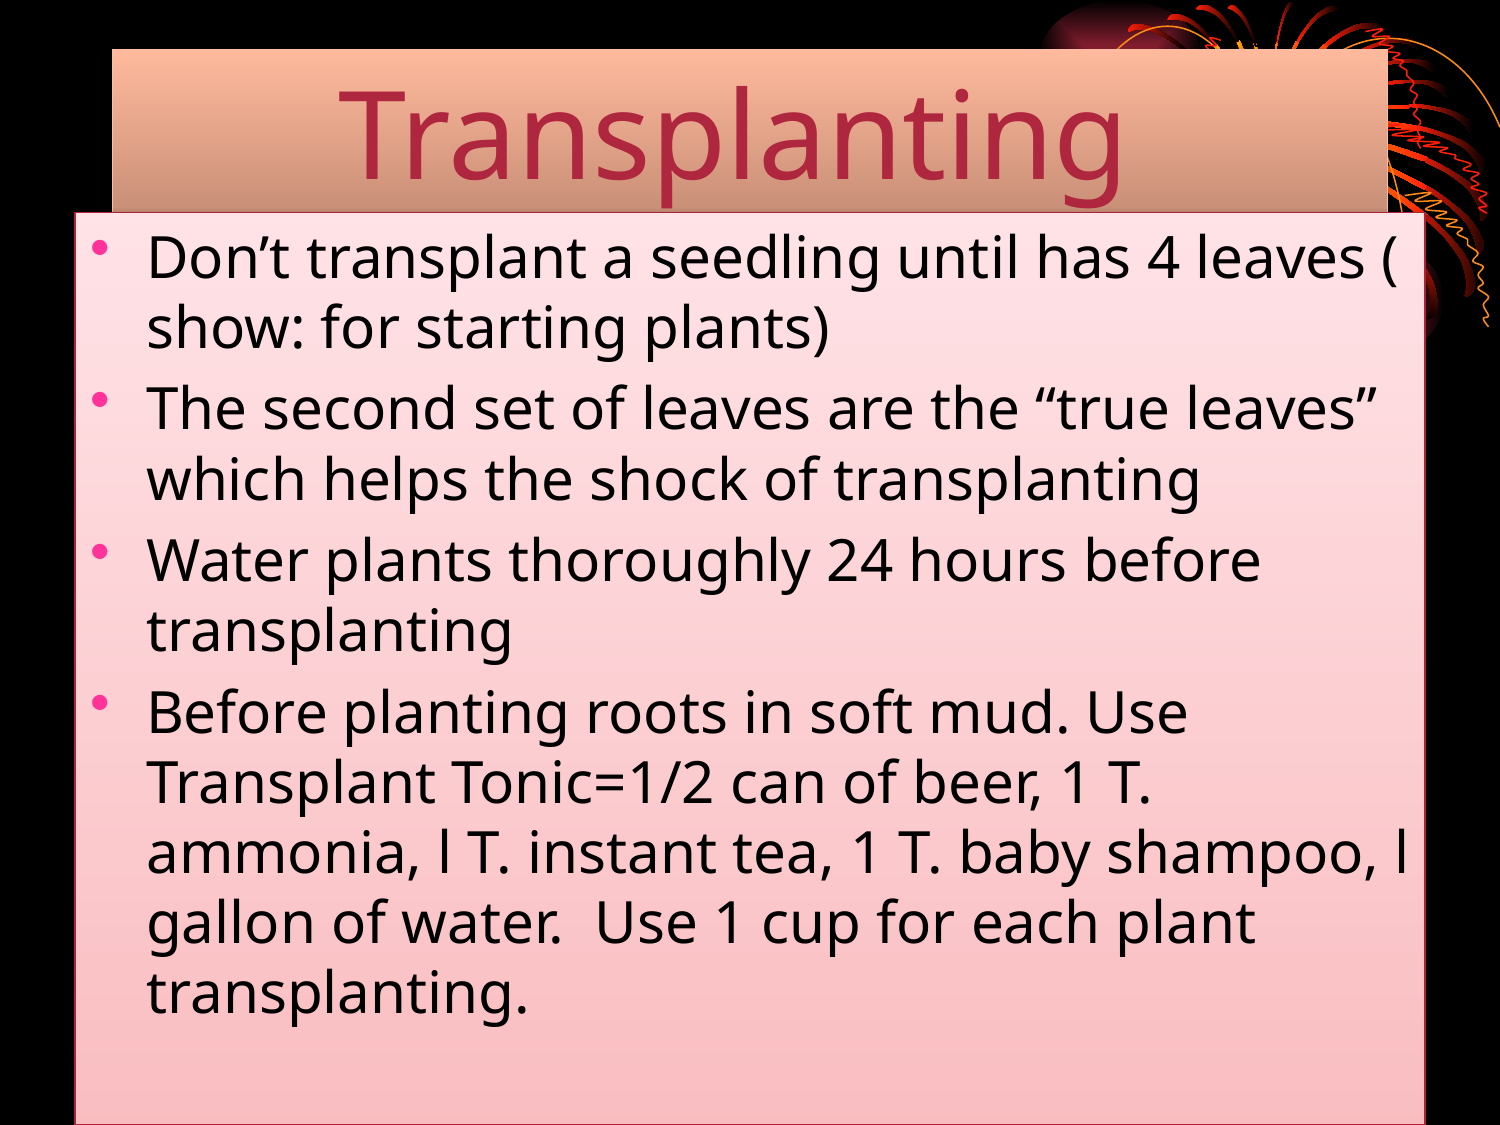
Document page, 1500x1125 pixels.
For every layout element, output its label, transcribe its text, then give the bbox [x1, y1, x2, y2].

list Don’t transplant a seedling until has 4 leaves ( show: for starting plants) The second set of leaves are the “true leaves” which helps the shock of transplanting Water plants thoroughly 24 hours before transplanting Before planting roots in soft mud. Use Transplant Tonic=1/2 can of beer, 1 T. ammonia, l T. instant tea, 1 T. baby shampoo, l gallon of water. Use 1 cup for each plant transplanting. [74, 212, 1426, 1125]
title Transplanting [112, 49, 1388, 209]
